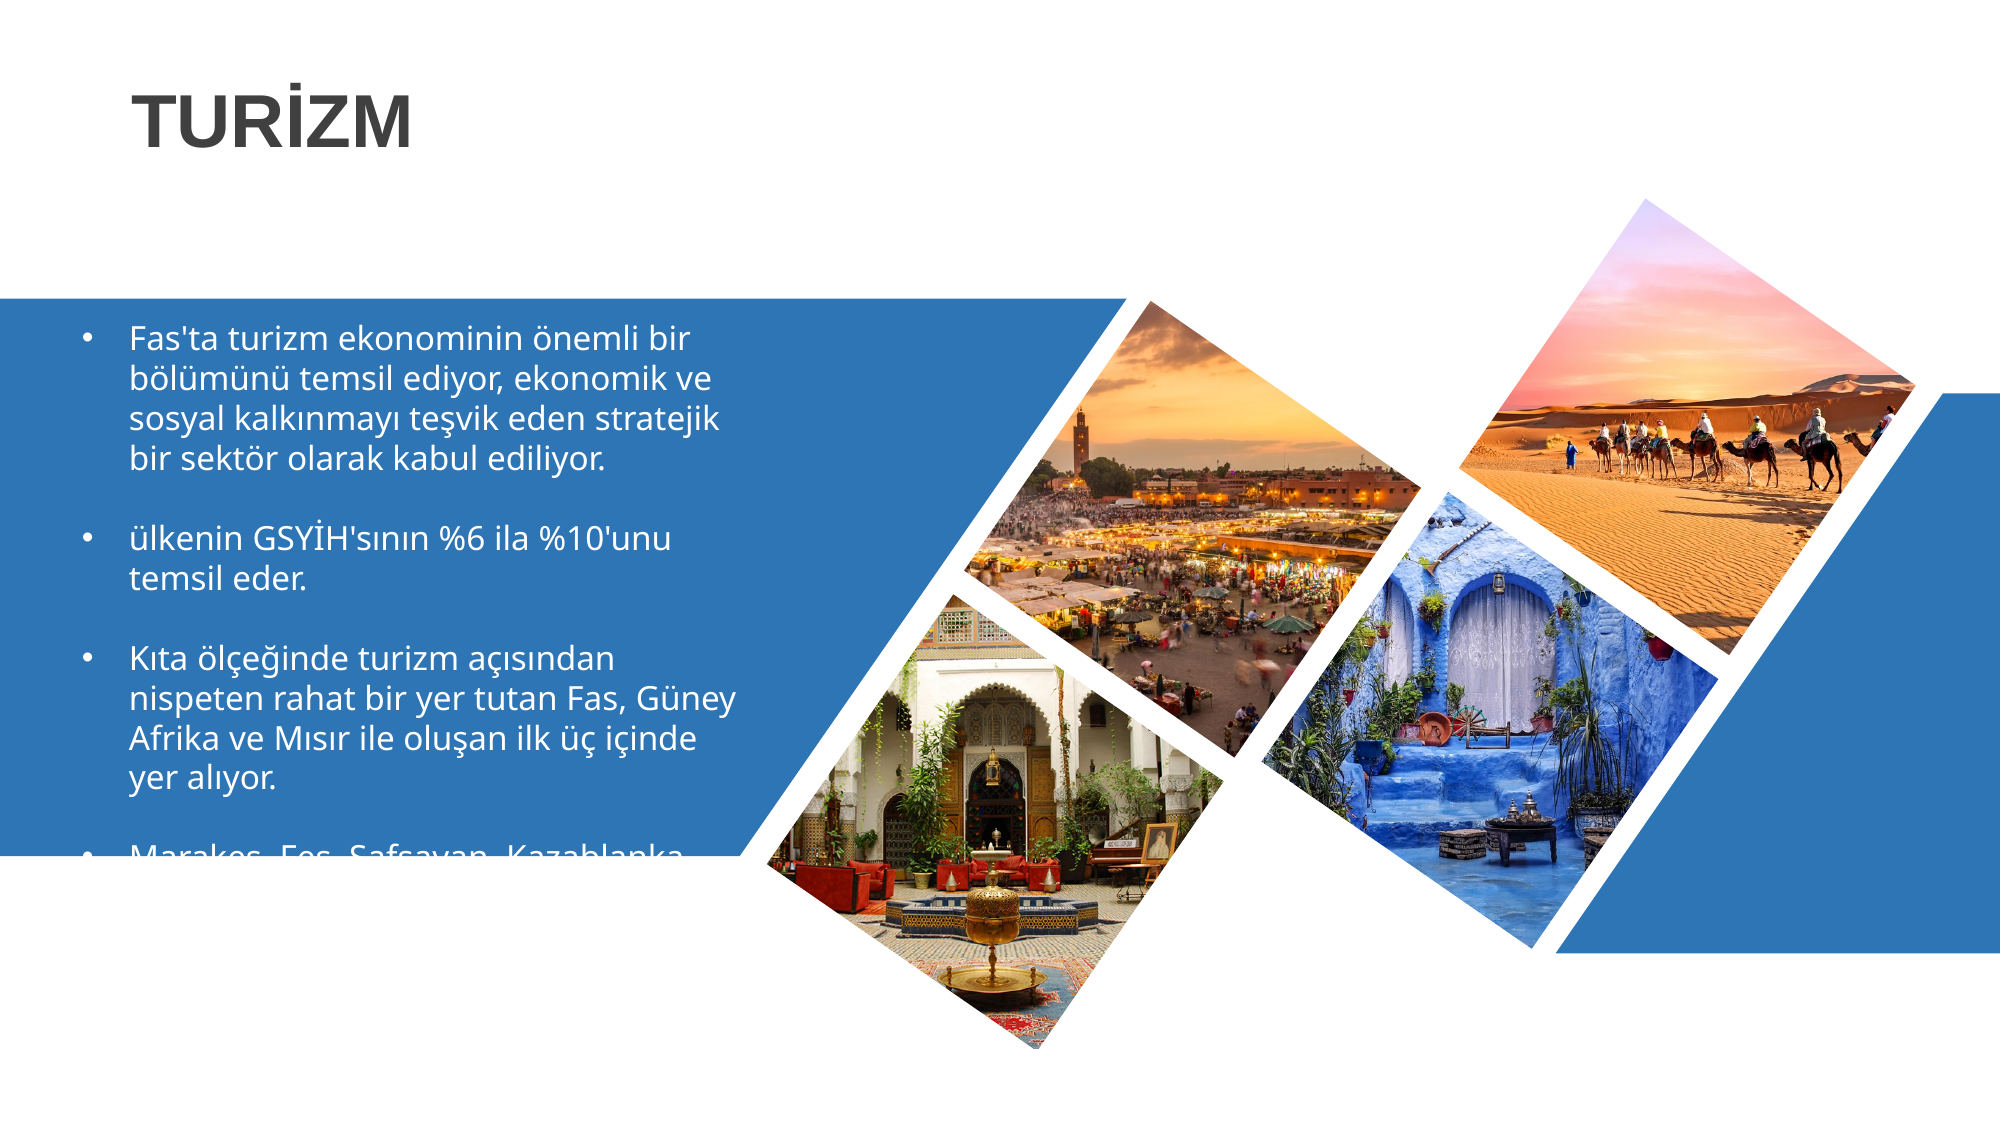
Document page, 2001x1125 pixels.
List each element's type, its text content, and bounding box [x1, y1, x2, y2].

picture [766, 198, 1916, 1049]
text_box Fas'ta turizm ekonominin önemli bir bölümünü temsil ediyor, ekonomik ve sosyal kalkınmayı teşvik eden stratejik bir sektör olarak kabul ediliyor. ülkenin GSYİH'sının %6 ila %10'unu temsil eder. Kıta ölçeğinde turizm açısından nispeten rahat bir yer tutan Fas, Güney Afrika ve Mısır ile oluşan ilk üç içinde yer alıyor. Marakeş, Fes, Şafşavan, Kazablanka, agadir. [67, 310, 758, 969]
text_box TURİZM [116, 64, 836, 170]
